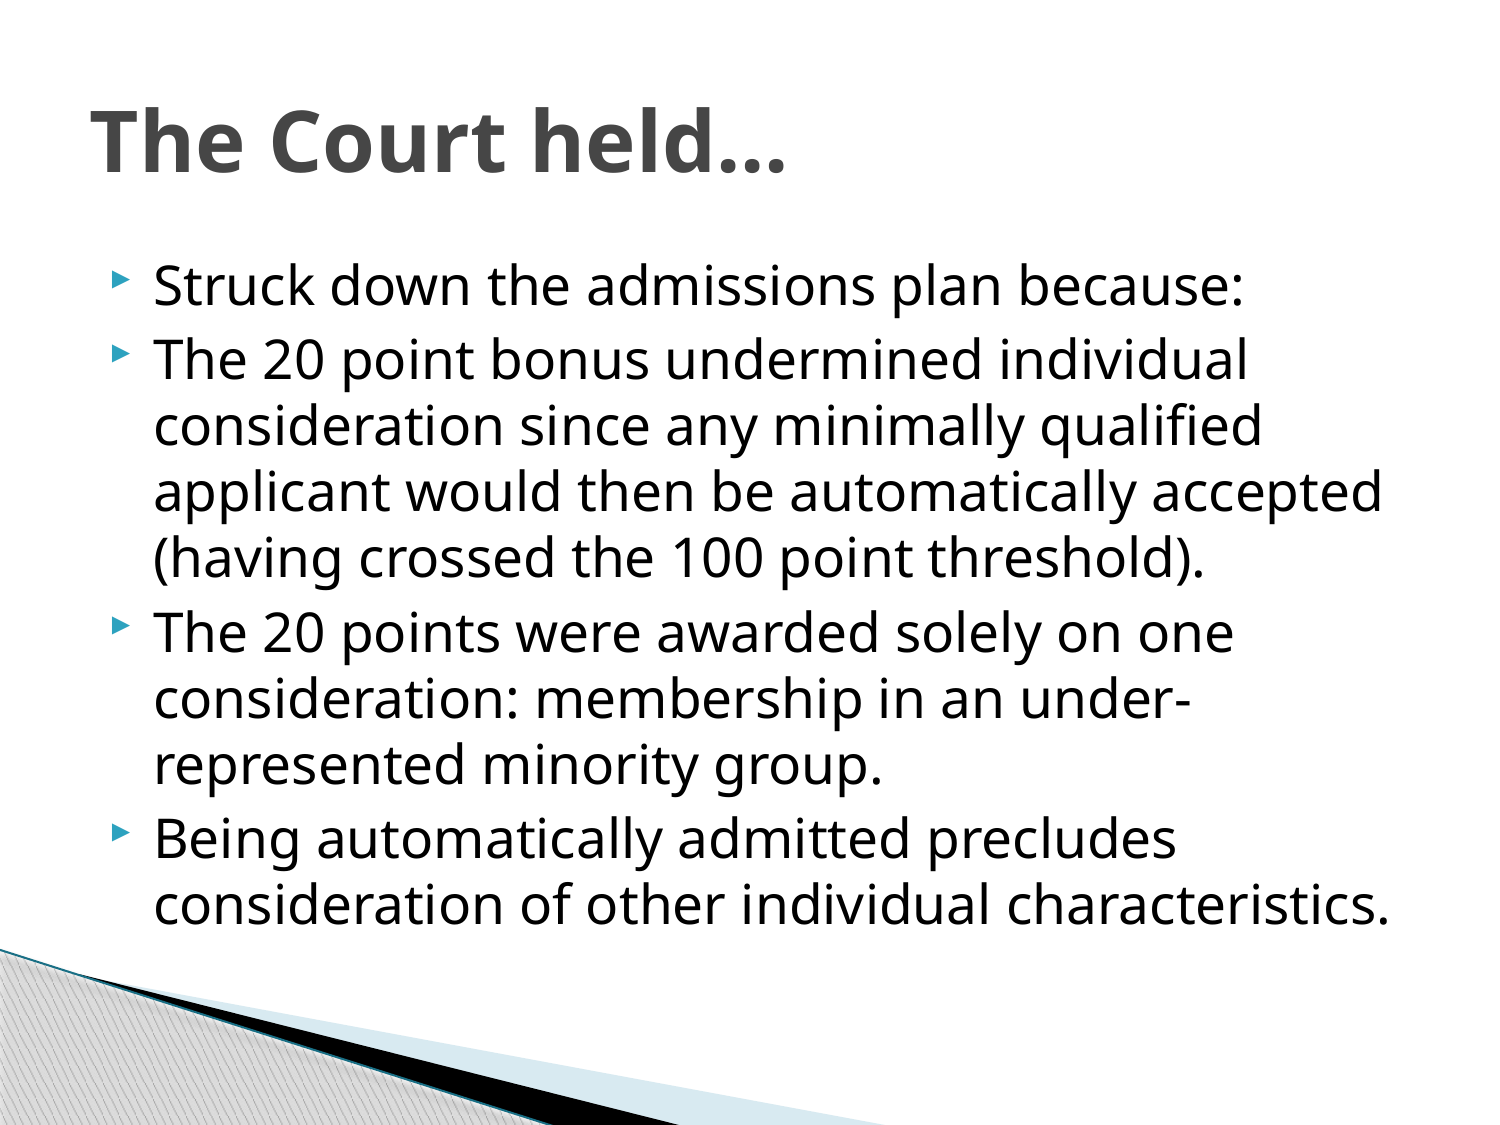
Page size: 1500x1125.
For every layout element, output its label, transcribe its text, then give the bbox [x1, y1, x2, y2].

list Struck down the admissions plan because: The 20 point bonus undermined individual consideration since any minimally qualified applicant would then be automatically accepted (having crossed the 100 point threshold). The 20 points were awarded solely on one consideration: membership in an under-represented minority group. Being automatically admitted precludes consideration of other individual characteristics. [75, 243, 1425, 986]
title The Court held... [75, 45, 1425, 233]
